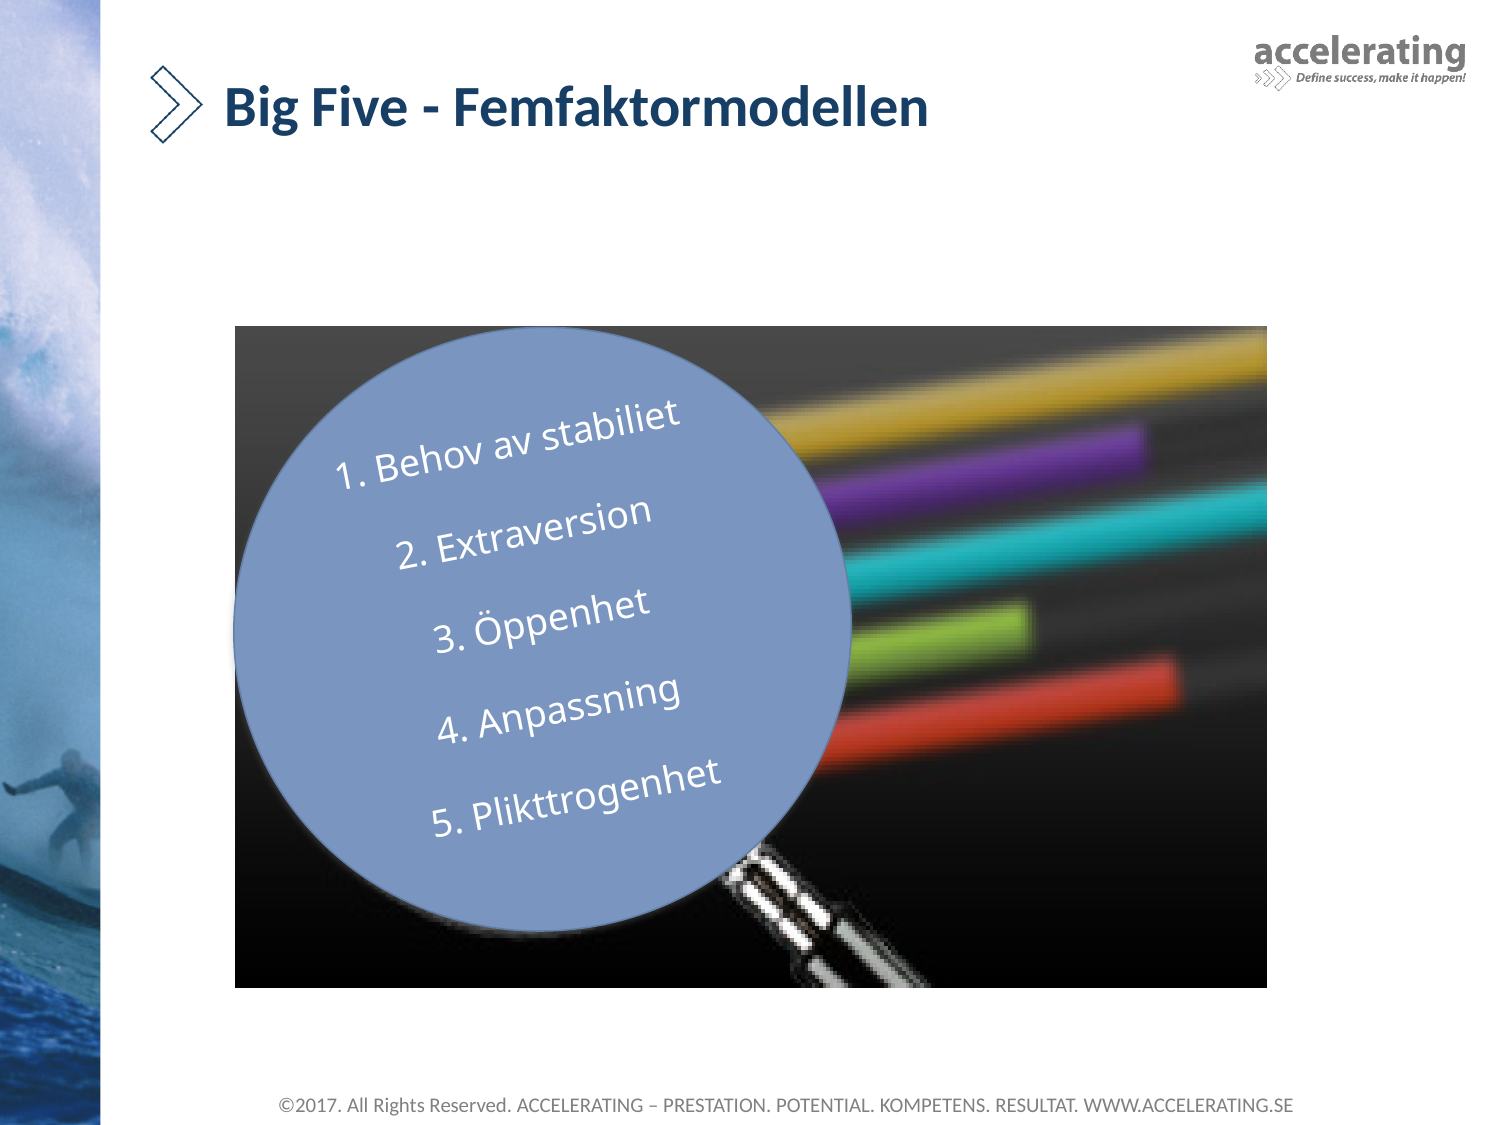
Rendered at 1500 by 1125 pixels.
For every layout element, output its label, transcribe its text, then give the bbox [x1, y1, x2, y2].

picture [1353, 30, 1471, 96]
picture [235, 326, 1267, 988]
picture [144, 60, 207, 149]
picture [0, 0, 101, 1125]
title Big Five - Femfaktormodellen [209, 19, 1353, 196]
